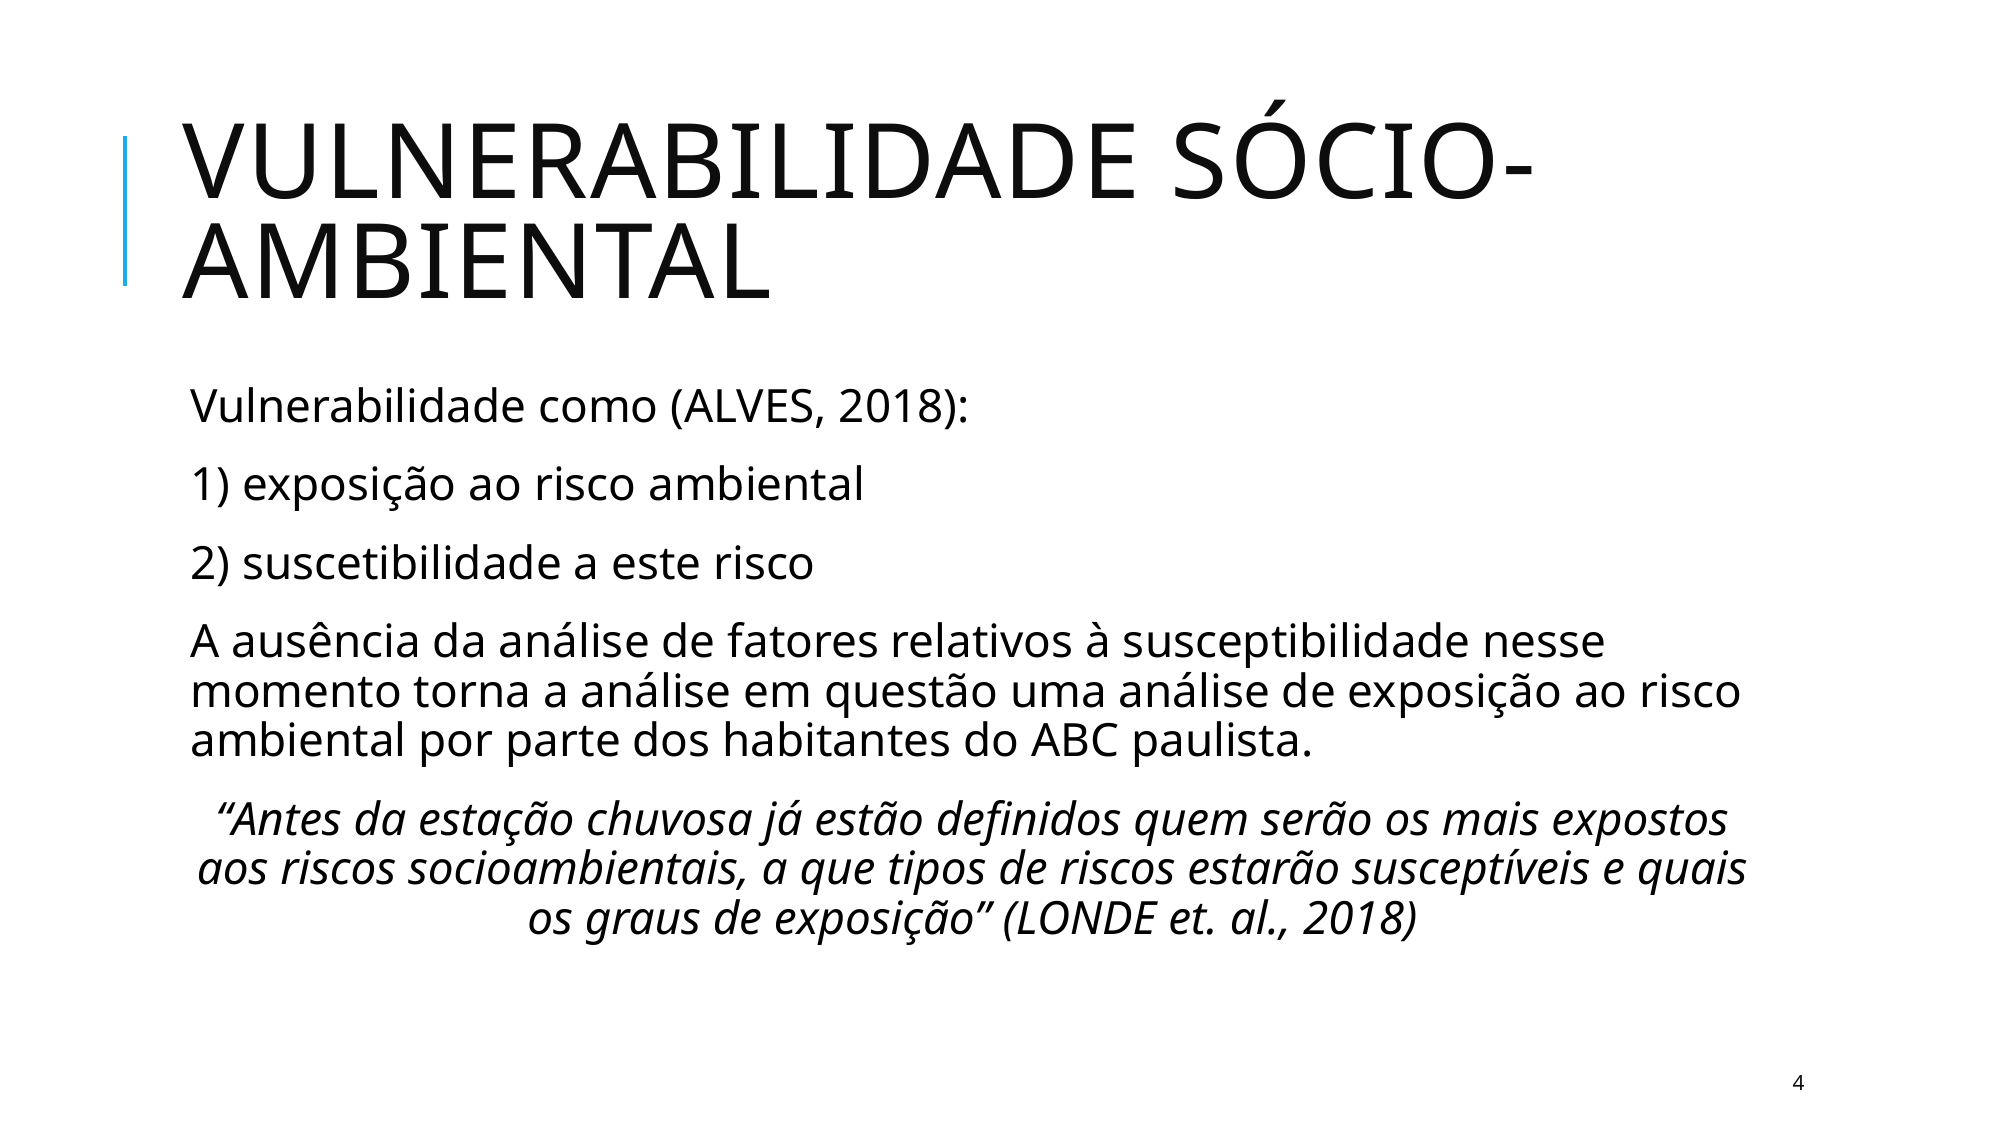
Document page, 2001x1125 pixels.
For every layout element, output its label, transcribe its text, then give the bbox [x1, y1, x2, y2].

title VULNERABILIDADE SÓCIO-AMBIENTAL [168, 96, 1763, 342]
slide_number 4 [1777, 1061, 1938, 1107]
list Vulnerabilidade como (ALVES, 2018): 1) exposição ao risco ambiental 2) suscetibilidade a este risco A ausência da análise de fatores relativos à susceptibilidade nesse momento torna a análise em questão uma análise de exposição ao risco ambiental por parte dos habitantes do ABC paulista. “Antes da estação chuvosa já estão definidos quem serão os mais expostos aos riscos socioambientais, a que tipos de riscos estarão susceptíveis e quais os graus de exposição” (LONDE et. al., 2018) [168, 375, 1763, 1035]
